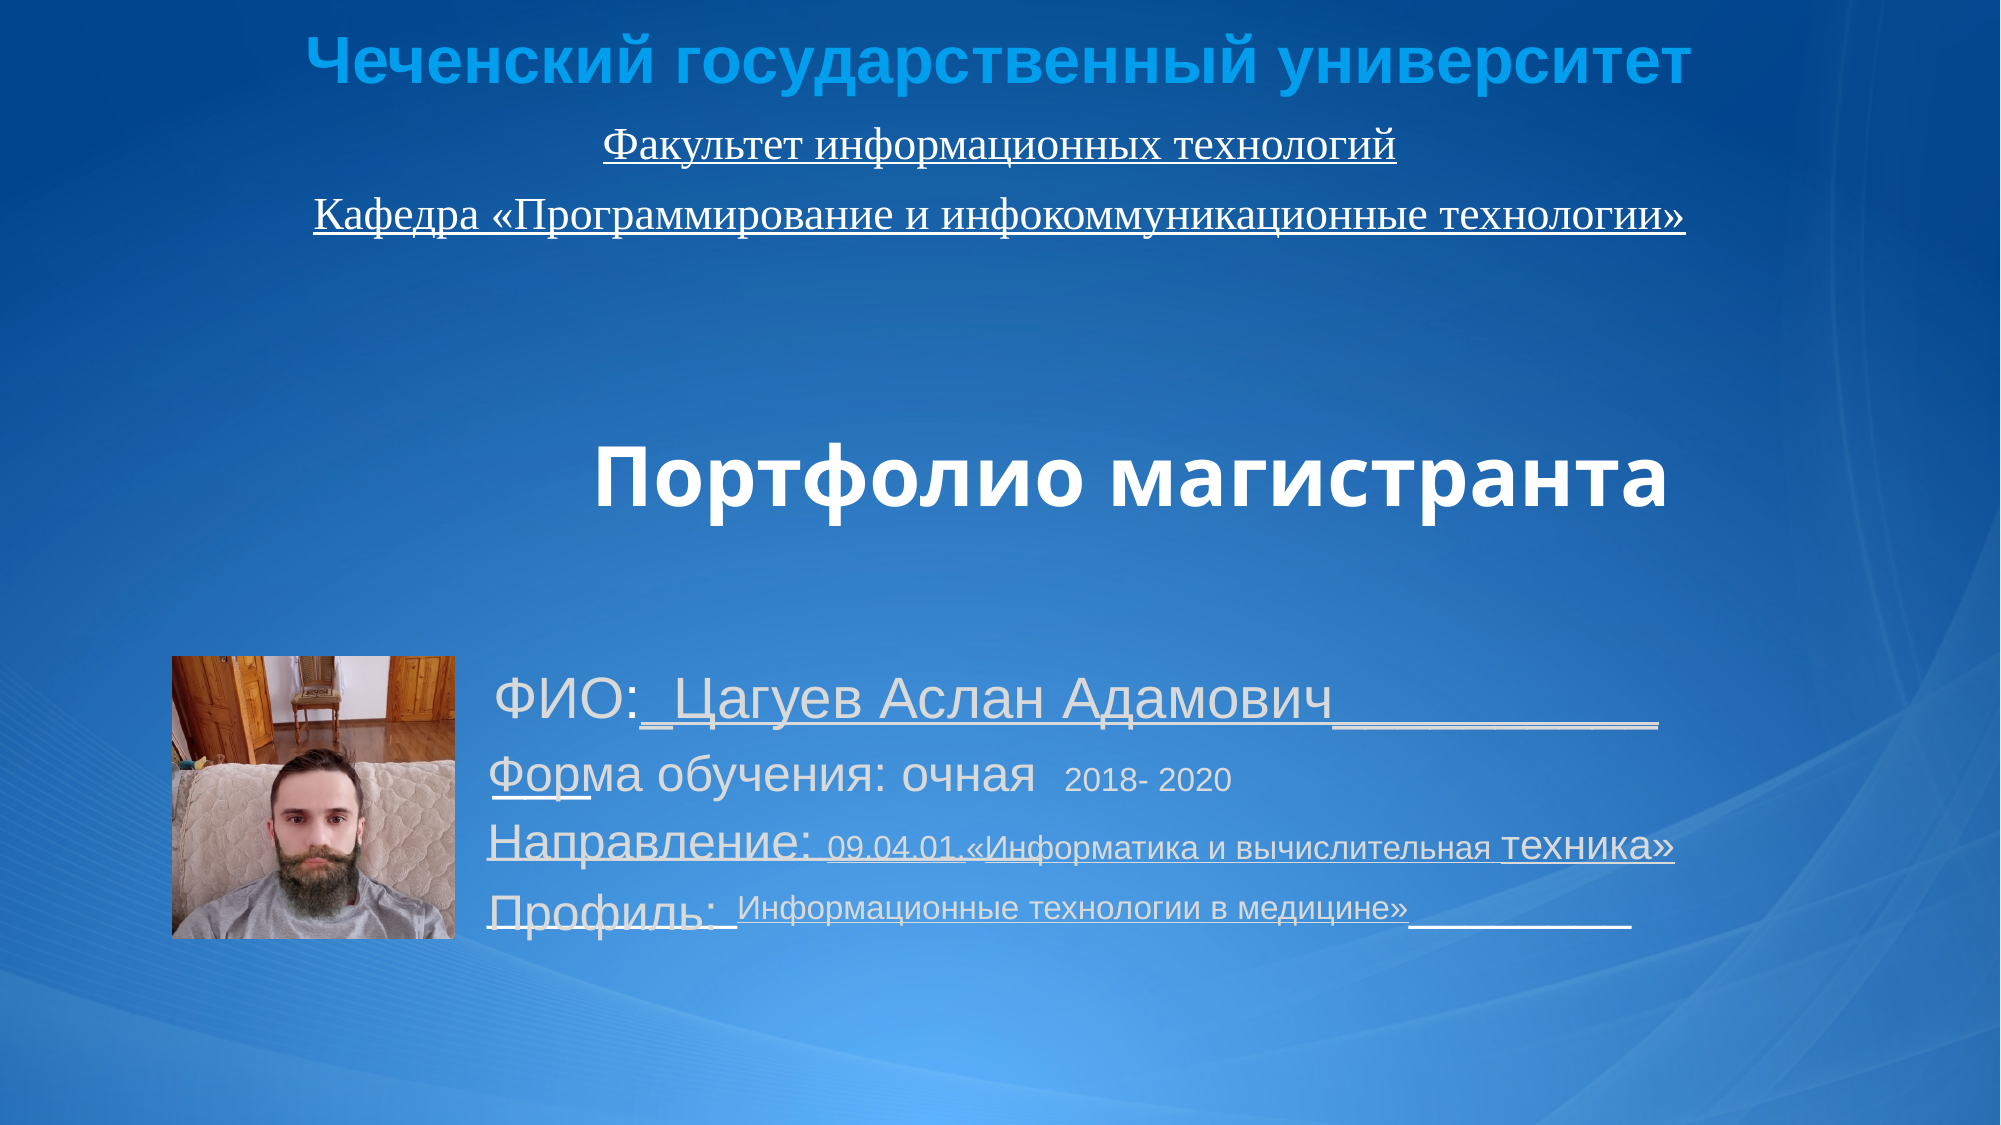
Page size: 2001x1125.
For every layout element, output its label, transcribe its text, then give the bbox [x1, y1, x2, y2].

text_box Портфолио магистранта [584, 415, 1679, 531]
text_box Чеченский государственный университет [297, 9, 1702, 105]
text_box Профиль: [480, 872, 726, 948]
text_box ФИО:_Цагуев Аслан Адамович__________ ___ [485, 653, 1667, 733]
text_box Факультет информационных технологий [201, 105, 1799, 176]
text_box Форма обучения: очная 2018- 2020 ____________________ [479, 733, 1705, 802]
picture [0, 0, 2001, 1125]
text_box Направление: 09.04.01.«Информатика и вычислительная техника» _________Информационные технологии в медицине»________ [479, 802, 1799, 937]
text_box Кафедра «Программирование и инфокоммуникационные технологии» [228, 176, 1772, 247]
